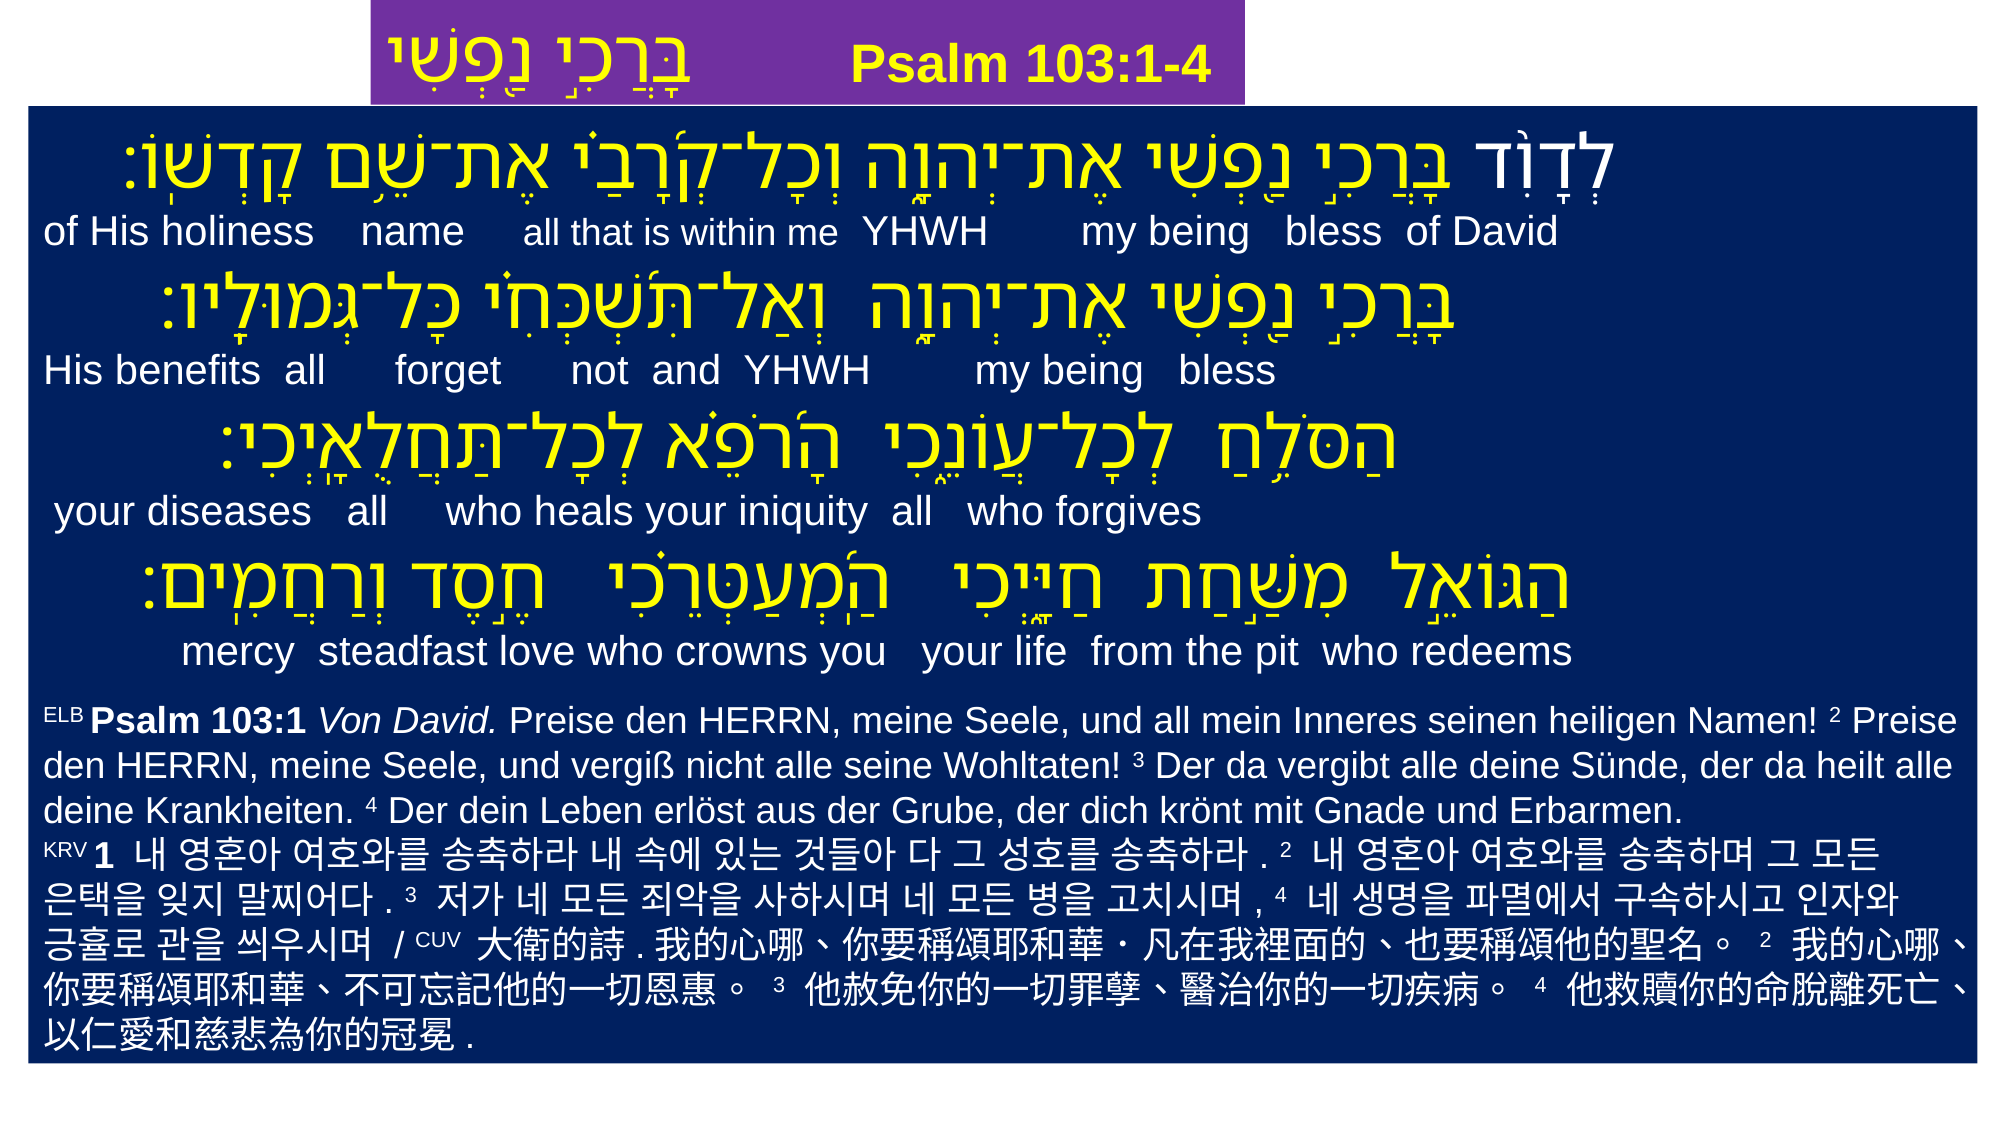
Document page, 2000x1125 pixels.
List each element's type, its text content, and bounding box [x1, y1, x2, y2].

text_box ‎לְדָוִ֙ד בָּרֲכִ֣י נַ֭פְשִׁי אֶת־יְהוָ֑ה וְכָל־קְ֜רָבַ֗י אֶת־שֵׁ֥ם קָדְשֽׁוֹ׃ of His holiness name all that is within me YHWH my being bless of David בָּרֲכִ֣י נַ֭פְשִׁי אֶת־יְהוָ֑ה וְאַל־תִּ֜שְׁכְּחִ֗י כָּל־גְּמוּלָֽיו׃ His benefits all forget not and YHWH my being bless הַסֹּלֵ֥חַ לְכָל־עֲוֹנֵ֑כִי הָ֜רֹפֵ֗א לְכָל־תַּחֲלֻאָֽיְכִי׃ your diseases all who heals your iniquity all who forgives ‎הַגּוֹאֵ֣ל מִשַּׁ֣חַת חַיָּ֑יְכִי הַֽ֜מְעַטְּרֵ֗כִי חֶ֣סֶד וְרַחֲמִֽים׃ mercy steadfast love who crowns you your life from the pit who redeems ELB Psalm 103:1 Von David. Preise den HERRN, meine Seele, und all mein Inneres seinen heiligen Namen! 2 Preise den HERRN, meine Seele, und vergiß nicht alle seine Wohltaten! 3 Der da vergibt alle deine Sünde, der da heilt alle deine Krankheiten. 4 Der dein Leben erlöst aus der Grube, der dich krönt mit Gnade und Erbarmen. KRV 1 내 영혼아 여호와를 송축하라 내 속에 있는 것들아 다 그 성호를 송축하라. 2 내 영혼아 여호와를 송축하며 그 모든 은택을 잊지 말찌어다. 3 저가 네 모든 죄악을 사하시며 네 모든 병을 고치시며, 4 네 생명을 파멸에서 구속하시고 인자와 긍휼로 관을 씌우시며 / CUV 大衛的詩.我的心哪、你要稱頌耶和華．凡在我裡面的、也要稱頌他的聖名。 2 我的心哪、你要稱頌耶和華、不可忘記他的一切恩惠。 3 他赦免你的一切罪孽、醫治你的一切疾病。 4 他救贖你的命脫離死亡、以仁愛和慈悲為你的冠冕. [28, 106, 1978, 1064]
text_box בָּרֲכִ֣י נַ֭פְשִׁי Psalm 103:1-4 [370, 0, 1245, 105]
